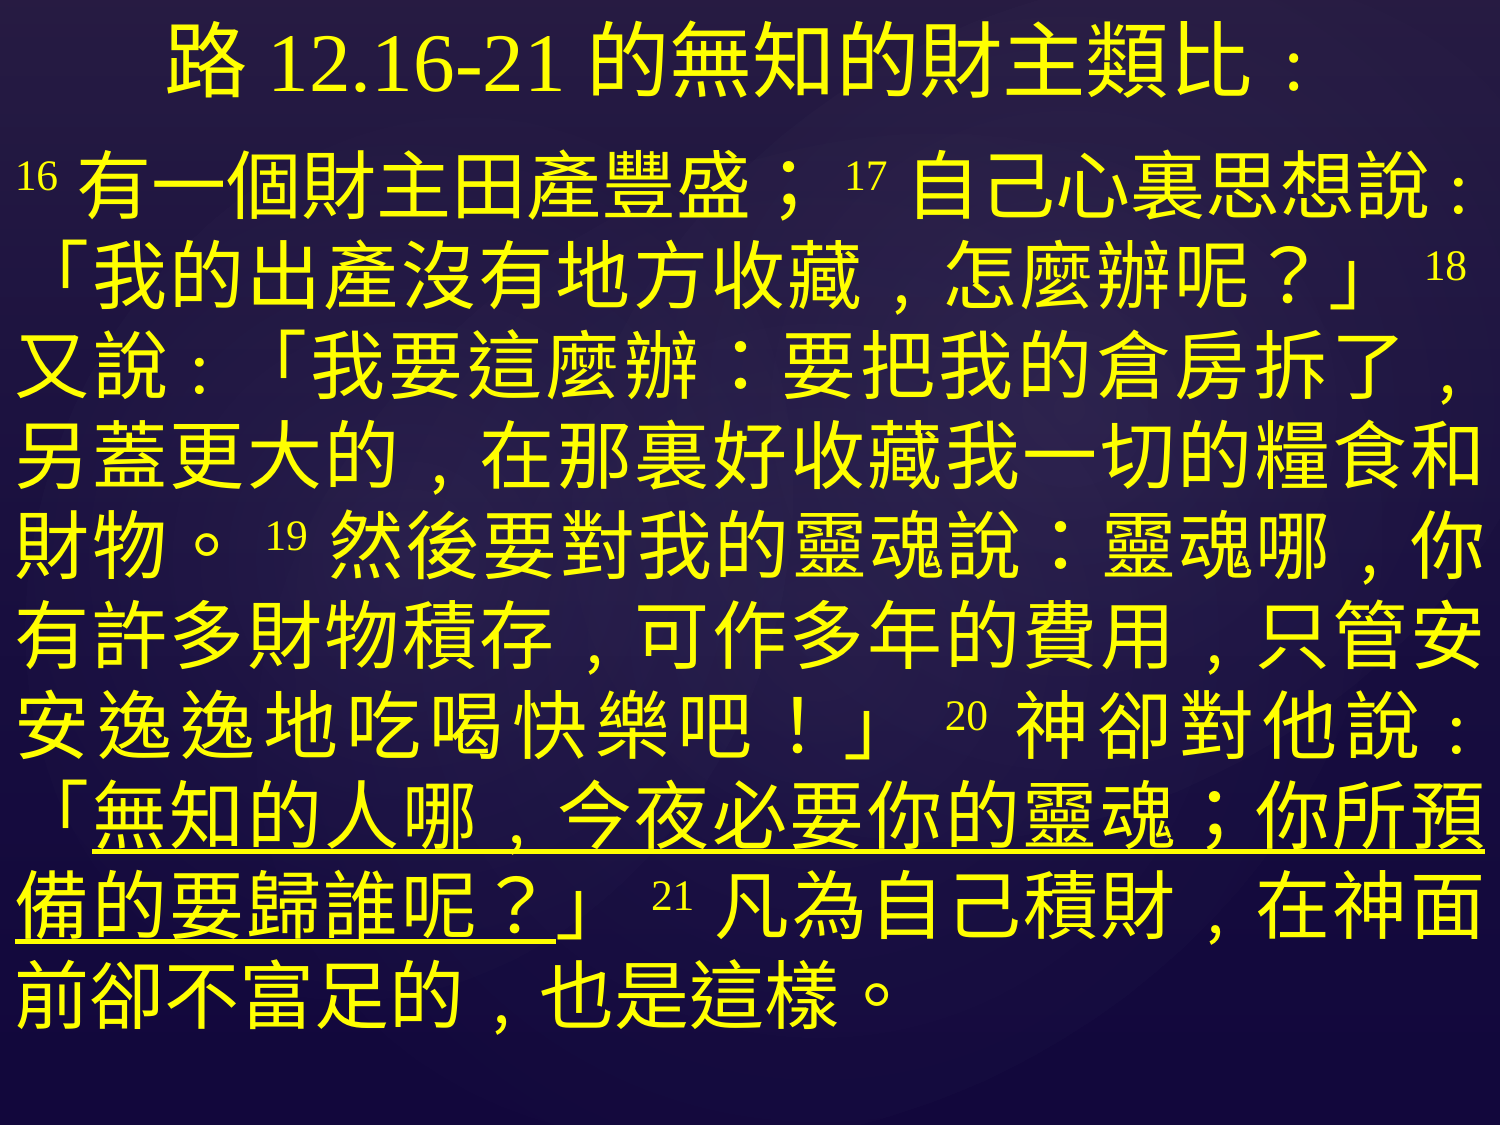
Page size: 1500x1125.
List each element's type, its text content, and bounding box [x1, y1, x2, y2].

text_box 路12.16-21的無知的財主類比﹕ 16有一個財主田產豐盛；17自己心裏思想說:「我的出產沒有地方收藏﹐怎麼辦呢？」18又說:「我要這麼辦：要把我的倉房拆了﹐另蓋更大的﹐在那裏好收藏我一切的糧食和財物。19然後要對我的靈魂說：靈魂哪﹐你有許多財物積存﹐可作多年的費用﹐只管安安逸逸地吃喝快樂吧！」20神卻對他說:「無知的人哪﹐今夜必要你的靈魂；你所預備的要歸誰呢？」21凡為自己積財﹐在神面前卻不富足的﹐也是這樣。 [0, 0, 1500, 1125]
